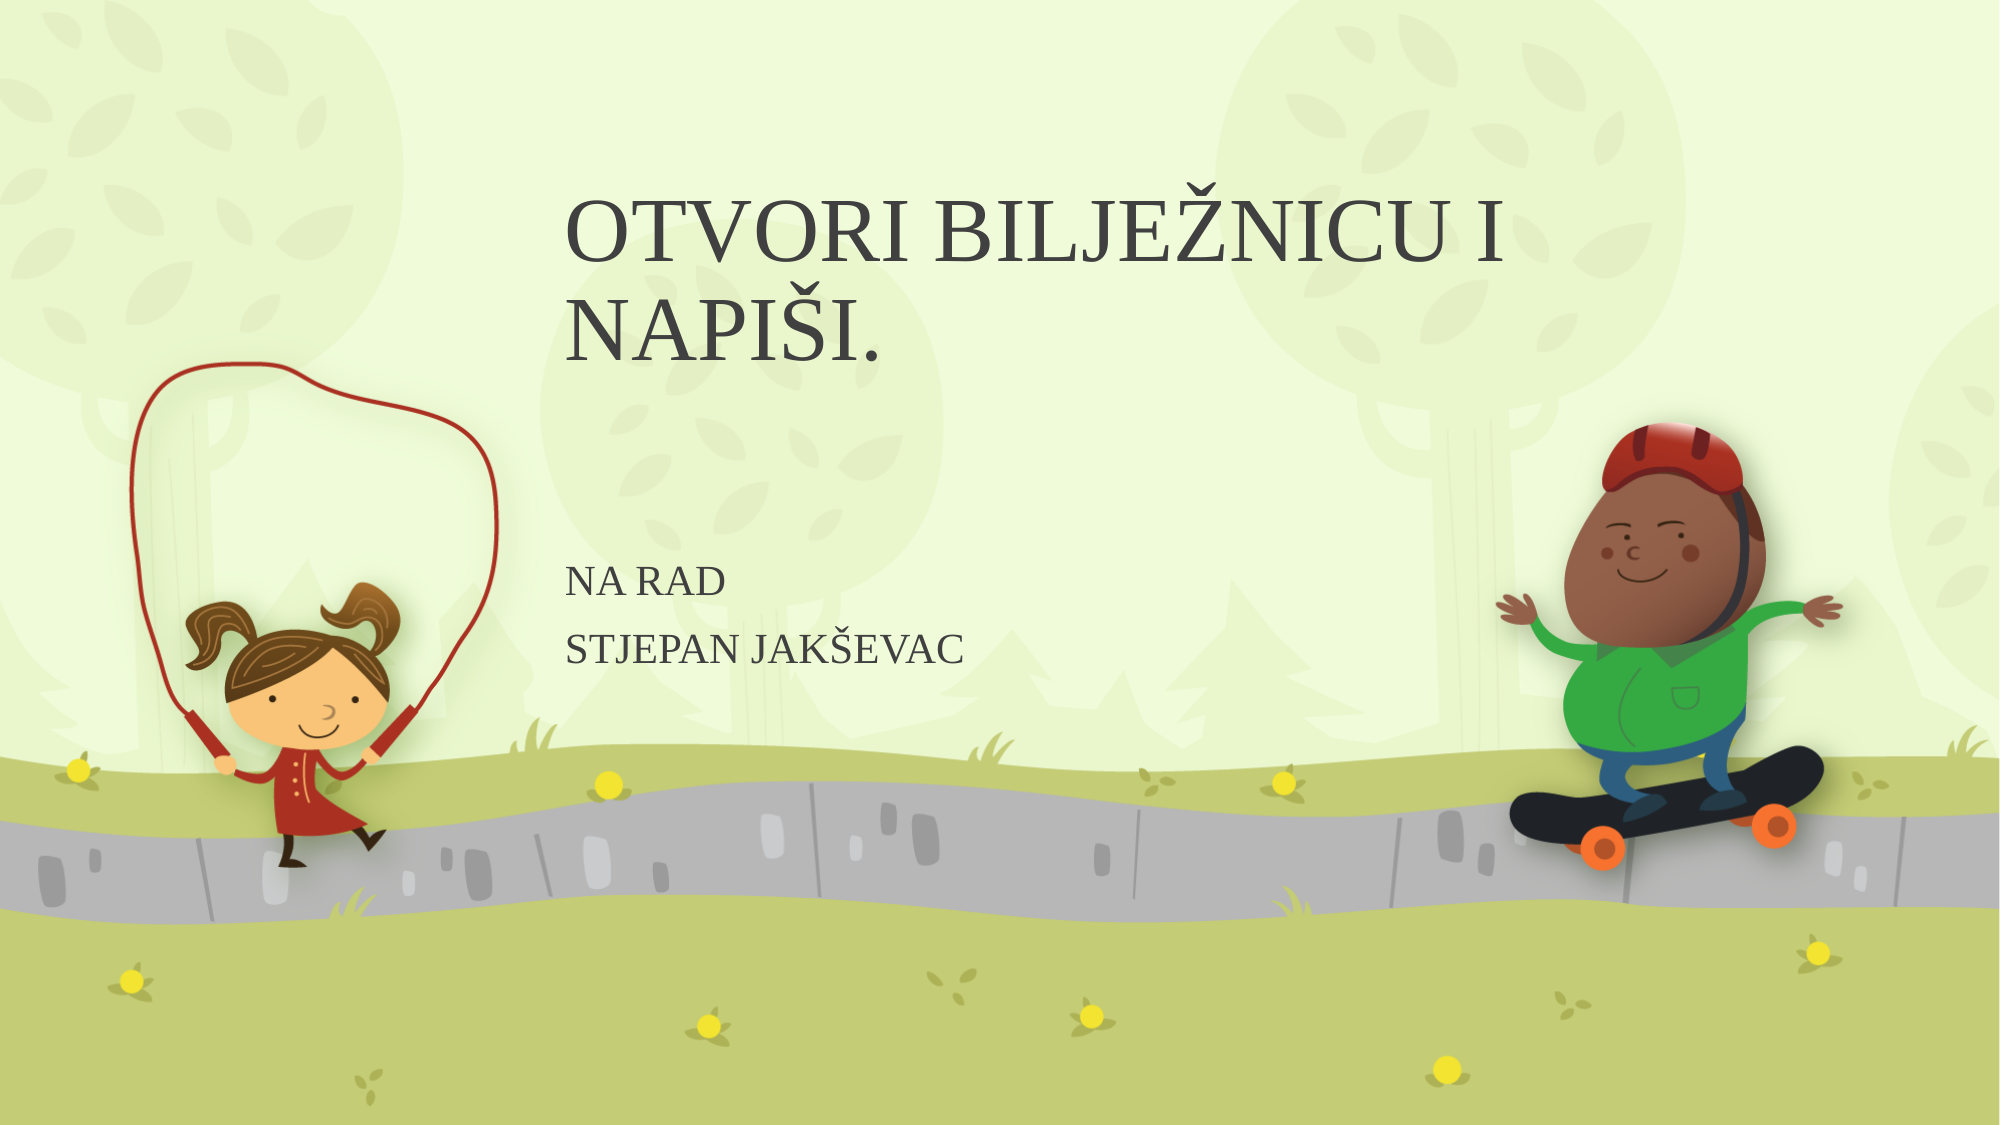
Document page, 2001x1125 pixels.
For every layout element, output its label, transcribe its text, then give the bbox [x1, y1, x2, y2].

picture [0, 0, 2000, 1125]
title OTVORI BILJEŽNICU I NAPIŠI. [549, 87, 1750, 388]
list NA RAD STJEPAN JAKŠEVAC [549, 550, 1450, 681]
